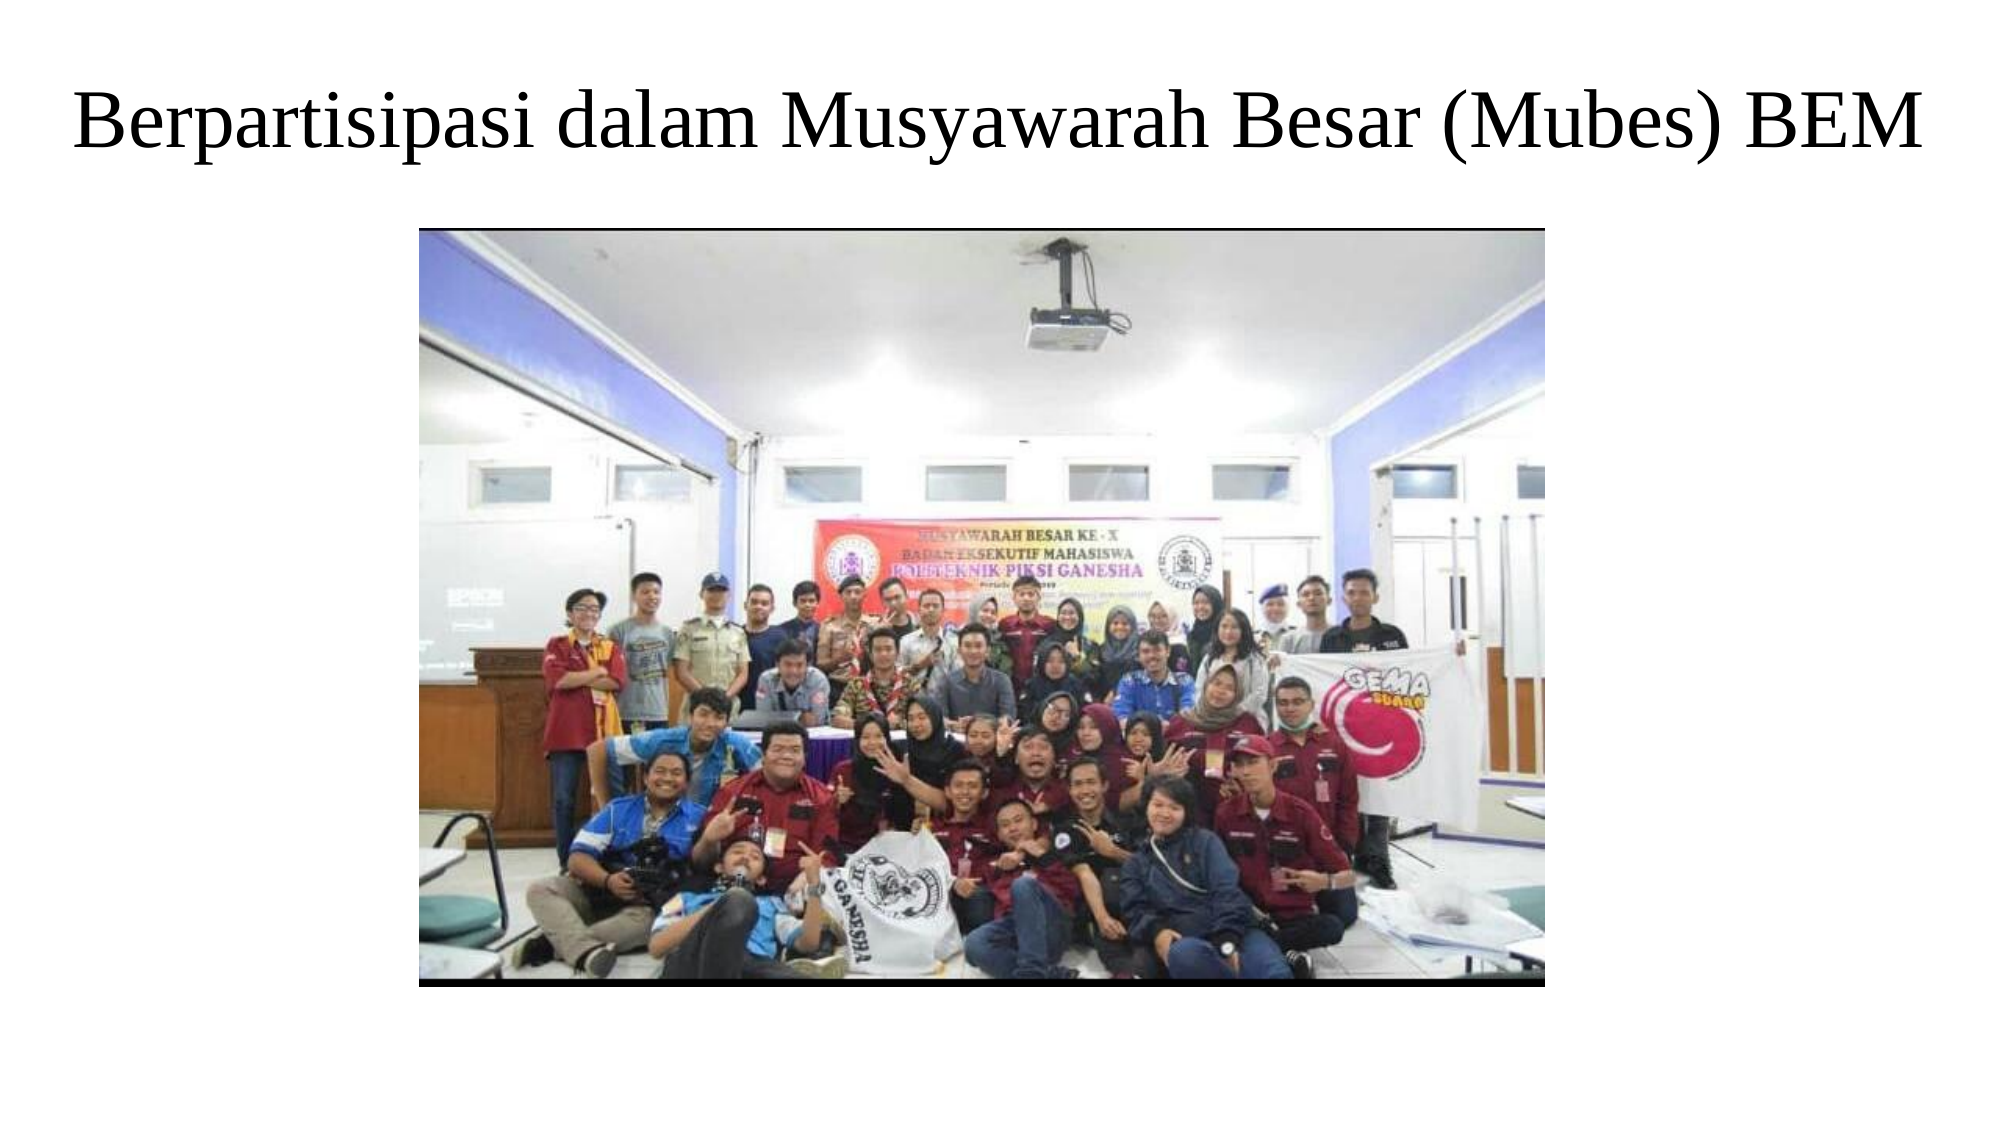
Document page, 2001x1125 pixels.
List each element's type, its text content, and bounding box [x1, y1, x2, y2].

picture [419, 228, 1545, 987]
text_box Berpartisipasi dalam Musyawarah Besar (Mubes) BEM [57, 56, 1942, 172]
